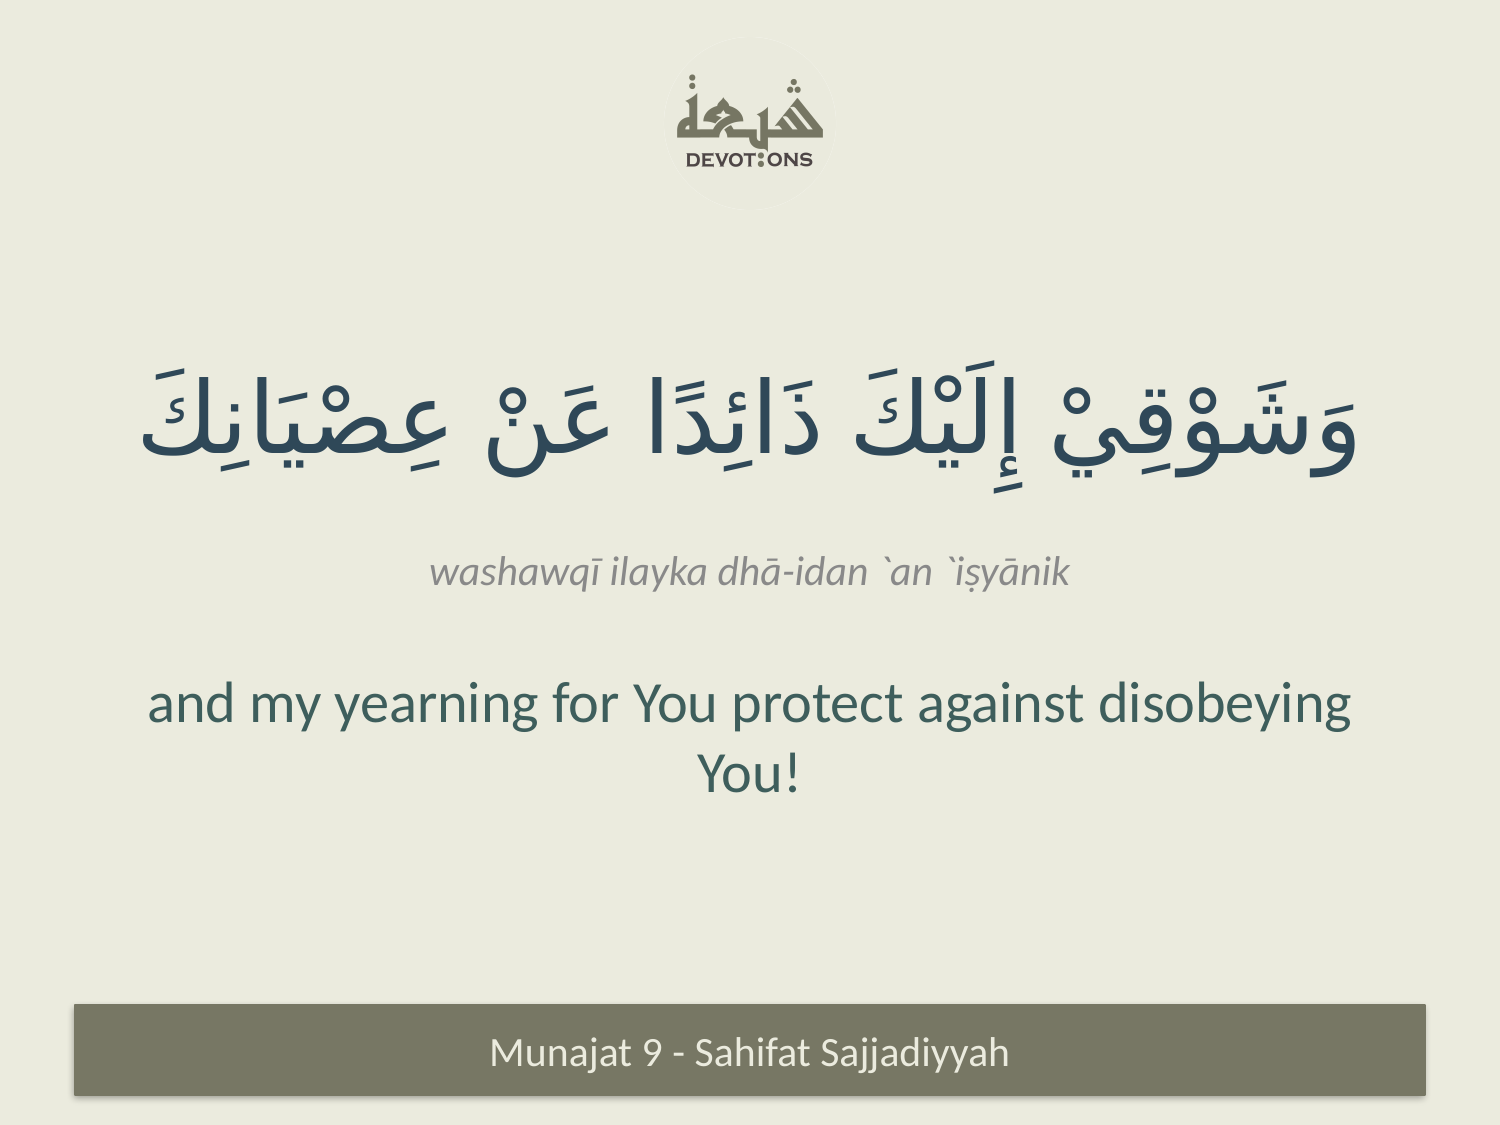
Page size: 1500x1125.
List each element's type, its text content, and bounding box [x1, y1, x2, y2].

text_box Munajat 9 - Sahifat Sajjadiyyah [474, 1017, 1026, 1083]
text_box وَشَوْقِيْ إِلَيْكَ ذَائِدًا عَنْ عِصْيَانِكَ washawqī ilayka dhā-idan `an `iṣyānik and my yearning for You protect against disobeying You! [74, 346, 1425, 811]
text_box [74, 1004, 1426, 1096]
picture [656, 29, 844, 218]
